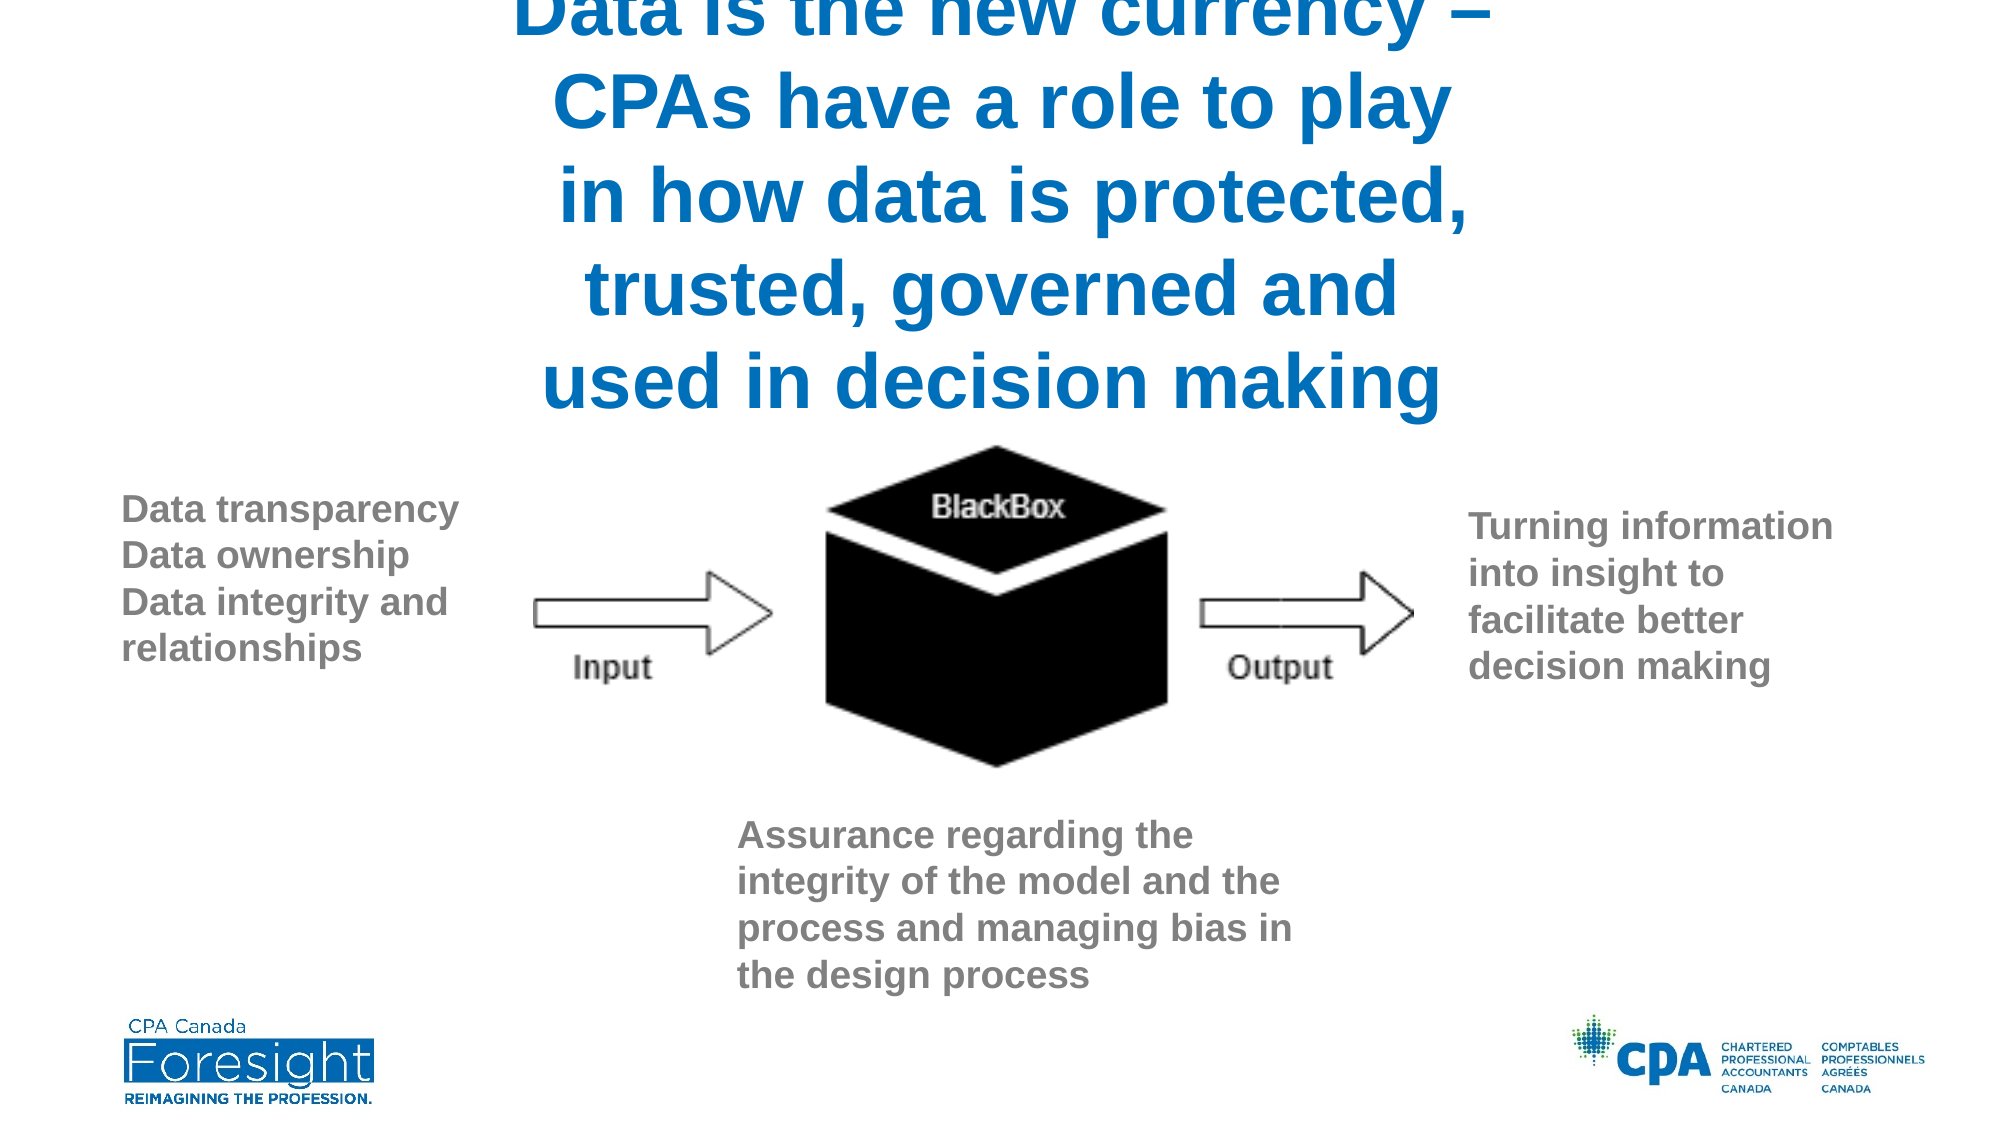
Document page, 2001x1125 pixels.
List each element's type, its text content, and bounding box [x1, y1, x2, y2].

title Data is the new currency – CPAs have a role to play in how data is protected, trusted, governed and used in decision making [482, 145, 1524, 237]
picture [114, 1010, 383, 1113]
picture [533, 425, 1415, 771]
text_box Turning information into insight to facilitate better decision making [1453, 493, 1894, 695]
text_box Assurance regarding the integrity of the model and the process and managing bias in the design process [722, 802, 1327, 1004]
text_box Data transparency Data ownership Data integrity and relationships [106, 475, 528, 677]
picture [1566, 1010, 1930, 1096]
